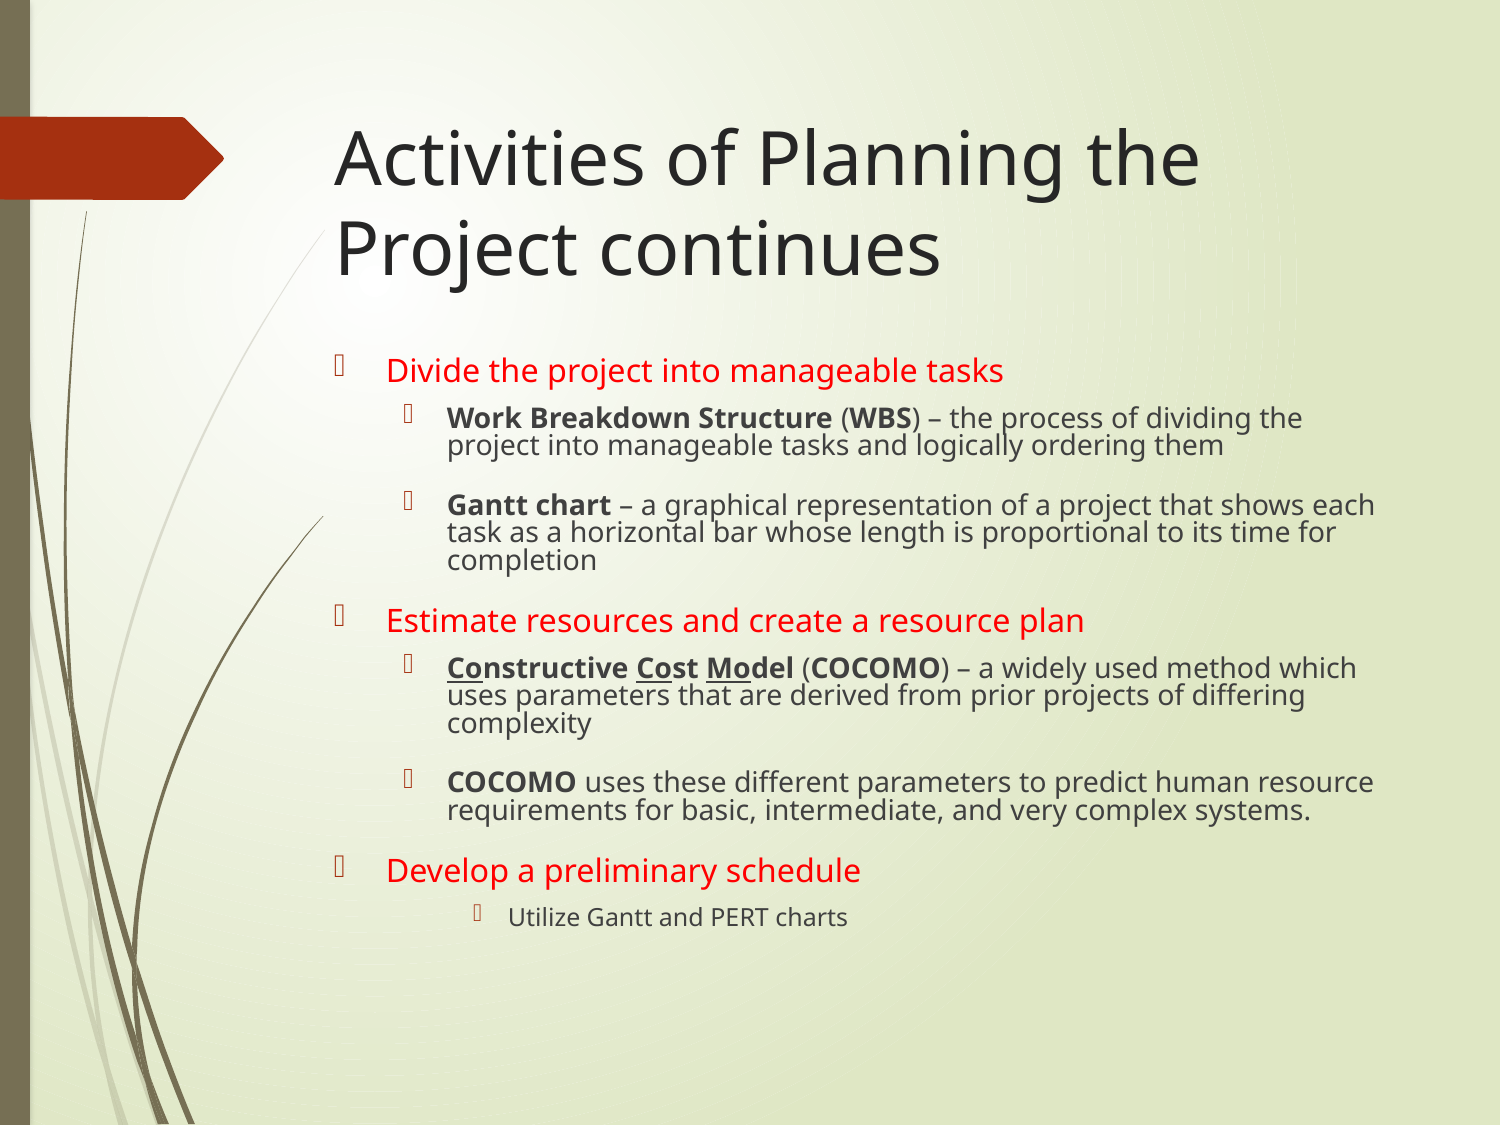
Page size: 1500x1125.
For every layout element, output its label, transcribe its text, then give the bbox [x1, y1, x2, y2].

list Divide the project into manageable tasks Work Breakdown Structure (WBS) – the process of dividing the project into manageable tasks and logically ordering them Gantt chart – a graphical representation of a project that shows each task as a horizontal bar whose length is proportional to its time for completion Estimate resources and create a resource plan Constructive Cost Model (COCOMO) – a widely used method which uses parameters that are derived from prior projects of differing complexity COCOMO uses these different parameters to predict human resource requirements for basic, intermediate, and very complex systems. Develop a preliminary schedule Utilize Gantt and PERT charts [318, 350, 1400, 970]
title Activities of Planning the Project continues [319, 102, 1400, 313]
